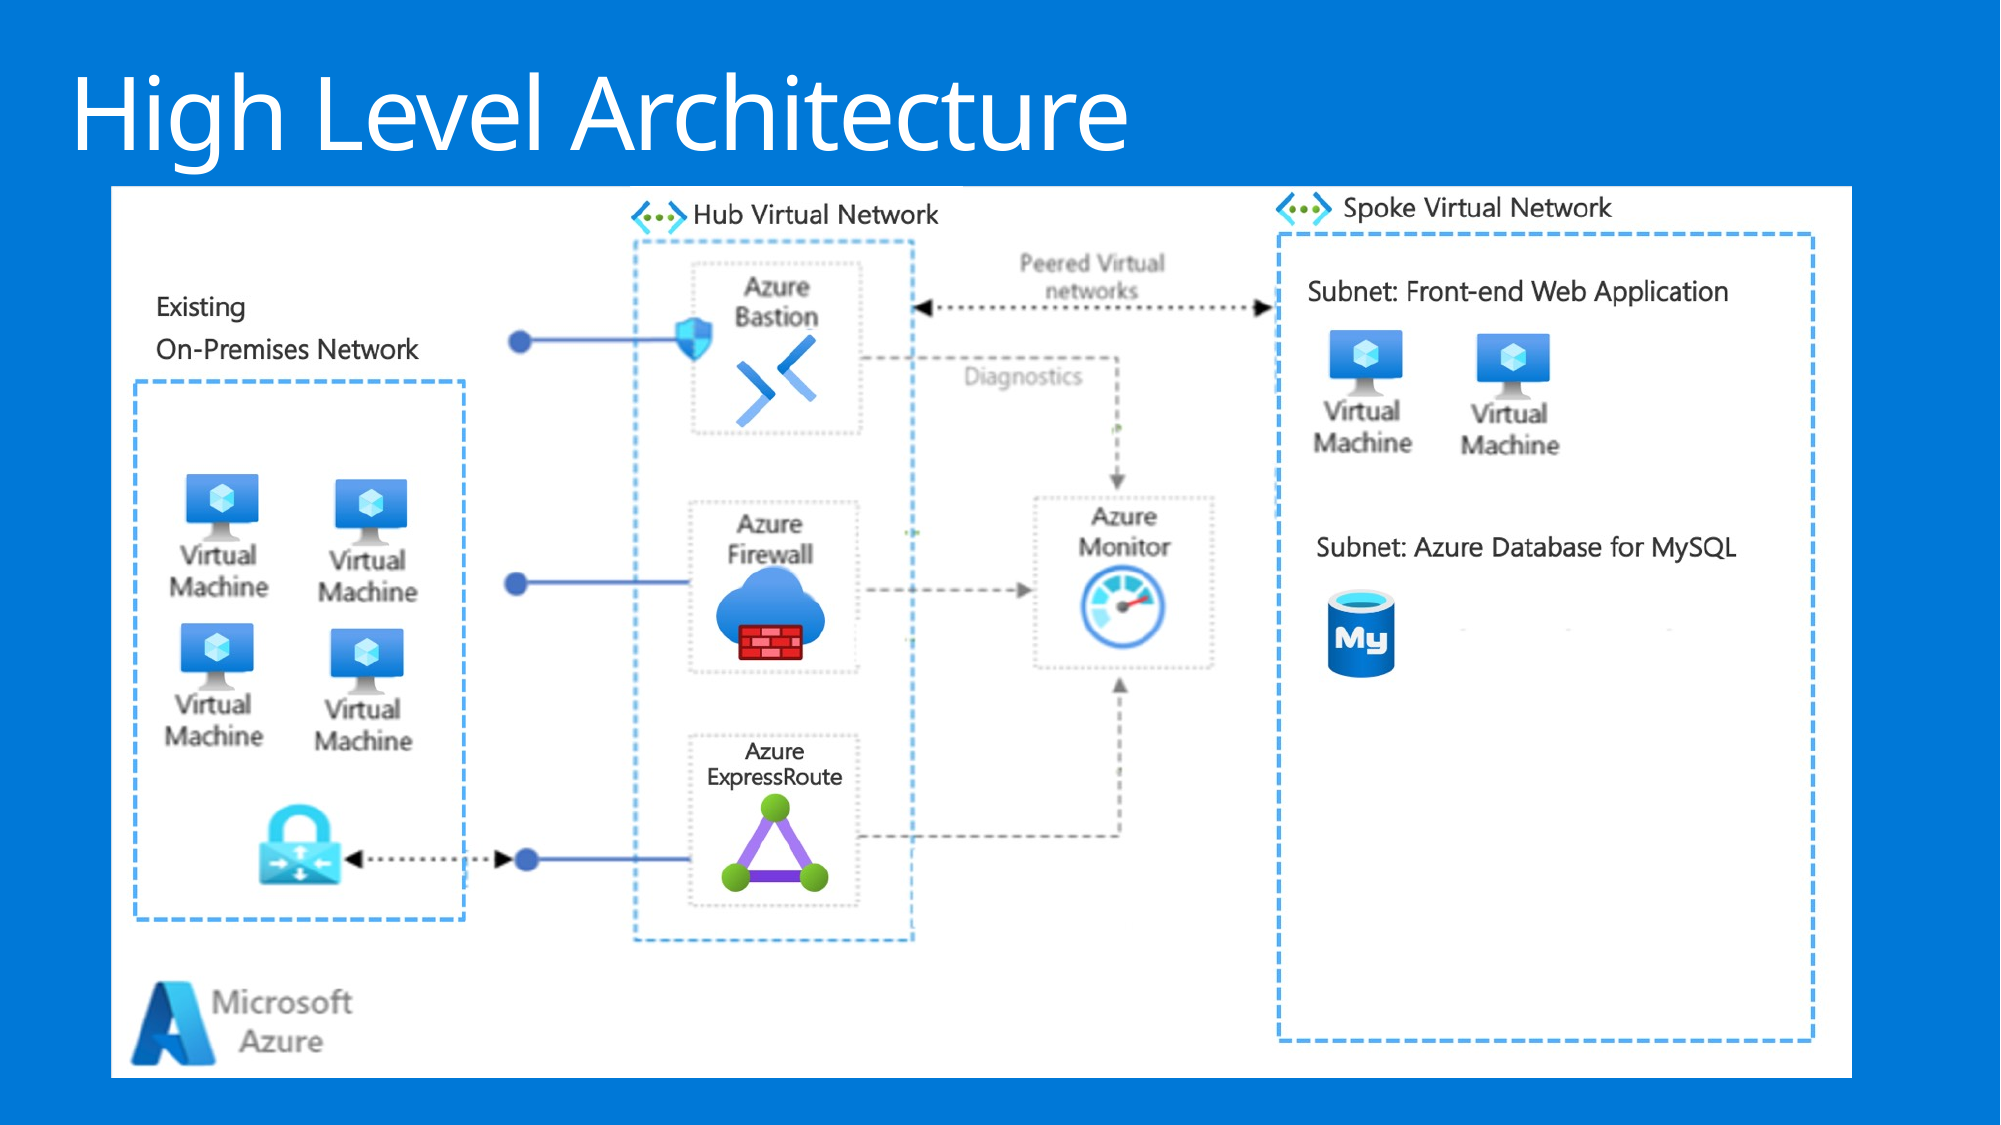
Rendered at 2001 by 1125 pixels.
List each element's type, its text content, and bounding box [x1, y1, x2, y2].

title High Level Architecture [44, 47, 1957, 196]
picture [111, 186, 1852, 1078]
